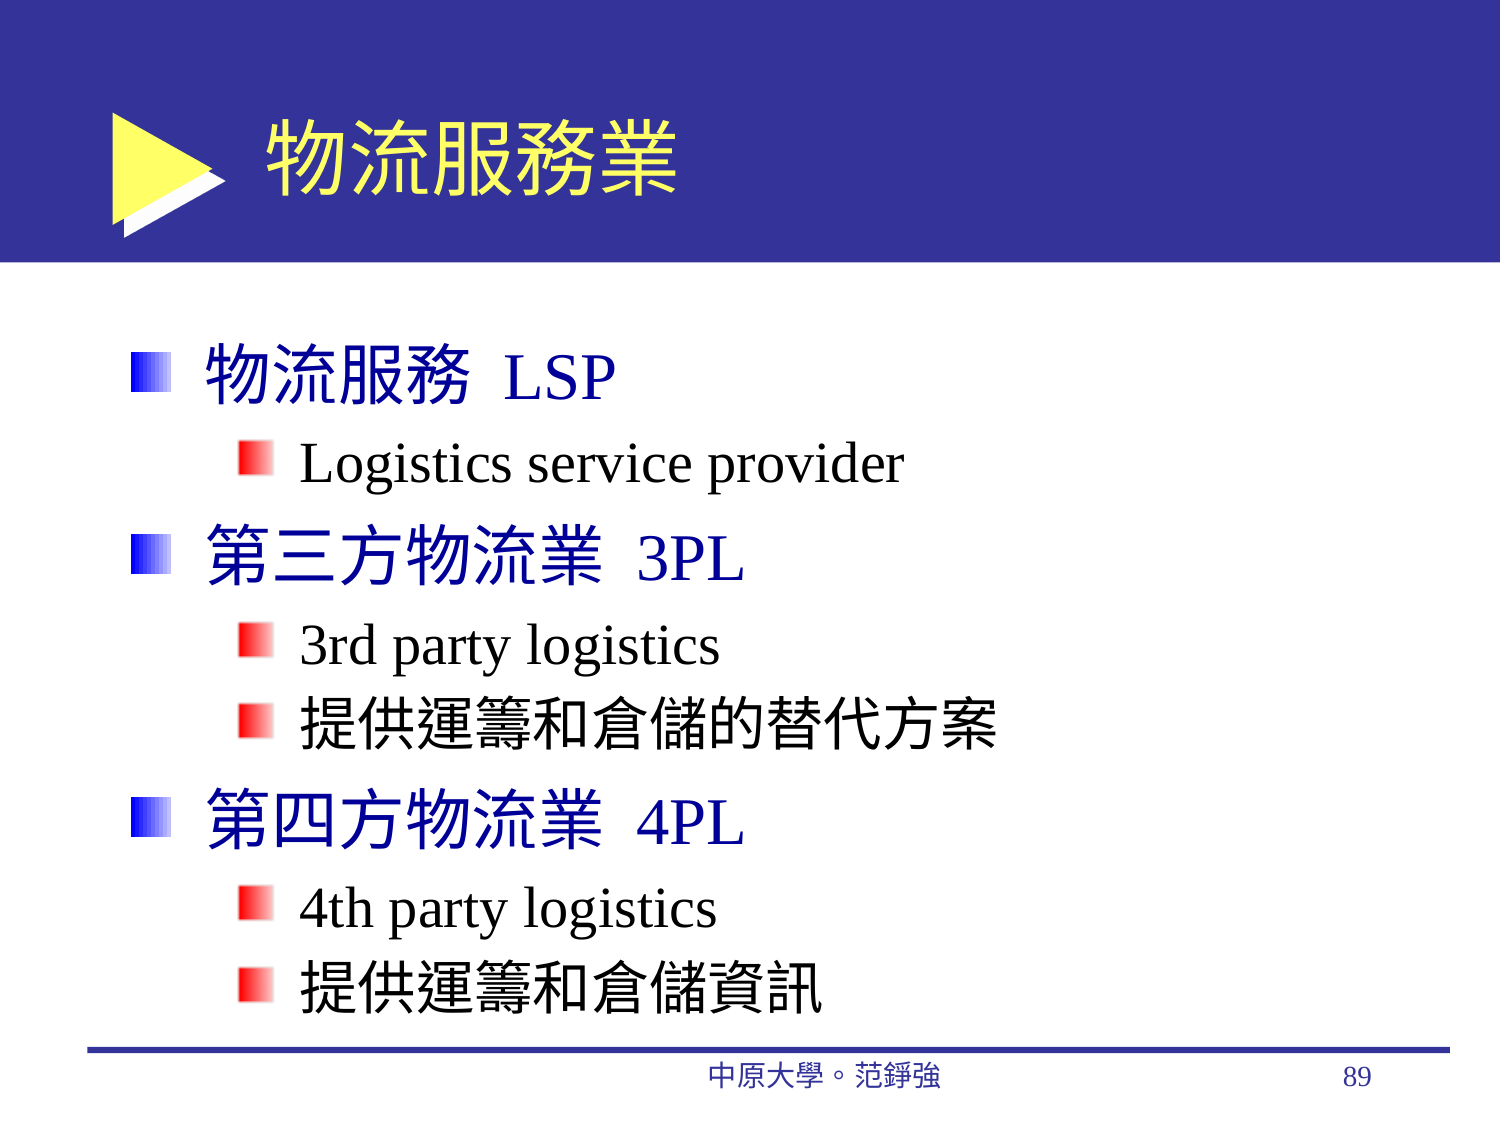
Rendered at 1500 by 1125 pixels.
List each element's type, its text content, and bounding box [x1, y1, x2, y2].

picture [236, 620, 278, 662]
picture [127, 349, 175, 396]
picture [236, 965, 278, 1007]
picture [127, 794, 175, 841]
picture [236, 701, 278, 743]
picture [127, 530, 175, 578]
footer 中原大學。范錚強 [587, 1050, 1063, 1125]
list 物流服務 LSP Logistics service provider 第三方物流業 3PL 3rd party logistics 提供運籌和倉儲的替代方案 第四方物流業 4PL 4th party logistics 提供運籌和倉儲資訊 [112, 324, 1388, 1050]
slide_number 89 [1074, 1050, 1388, 1125]
picture [236, 883, 278, 925]
picture [236, 438, 278, 480]
title 物流服務業 [249, 62, 1388, 250]
